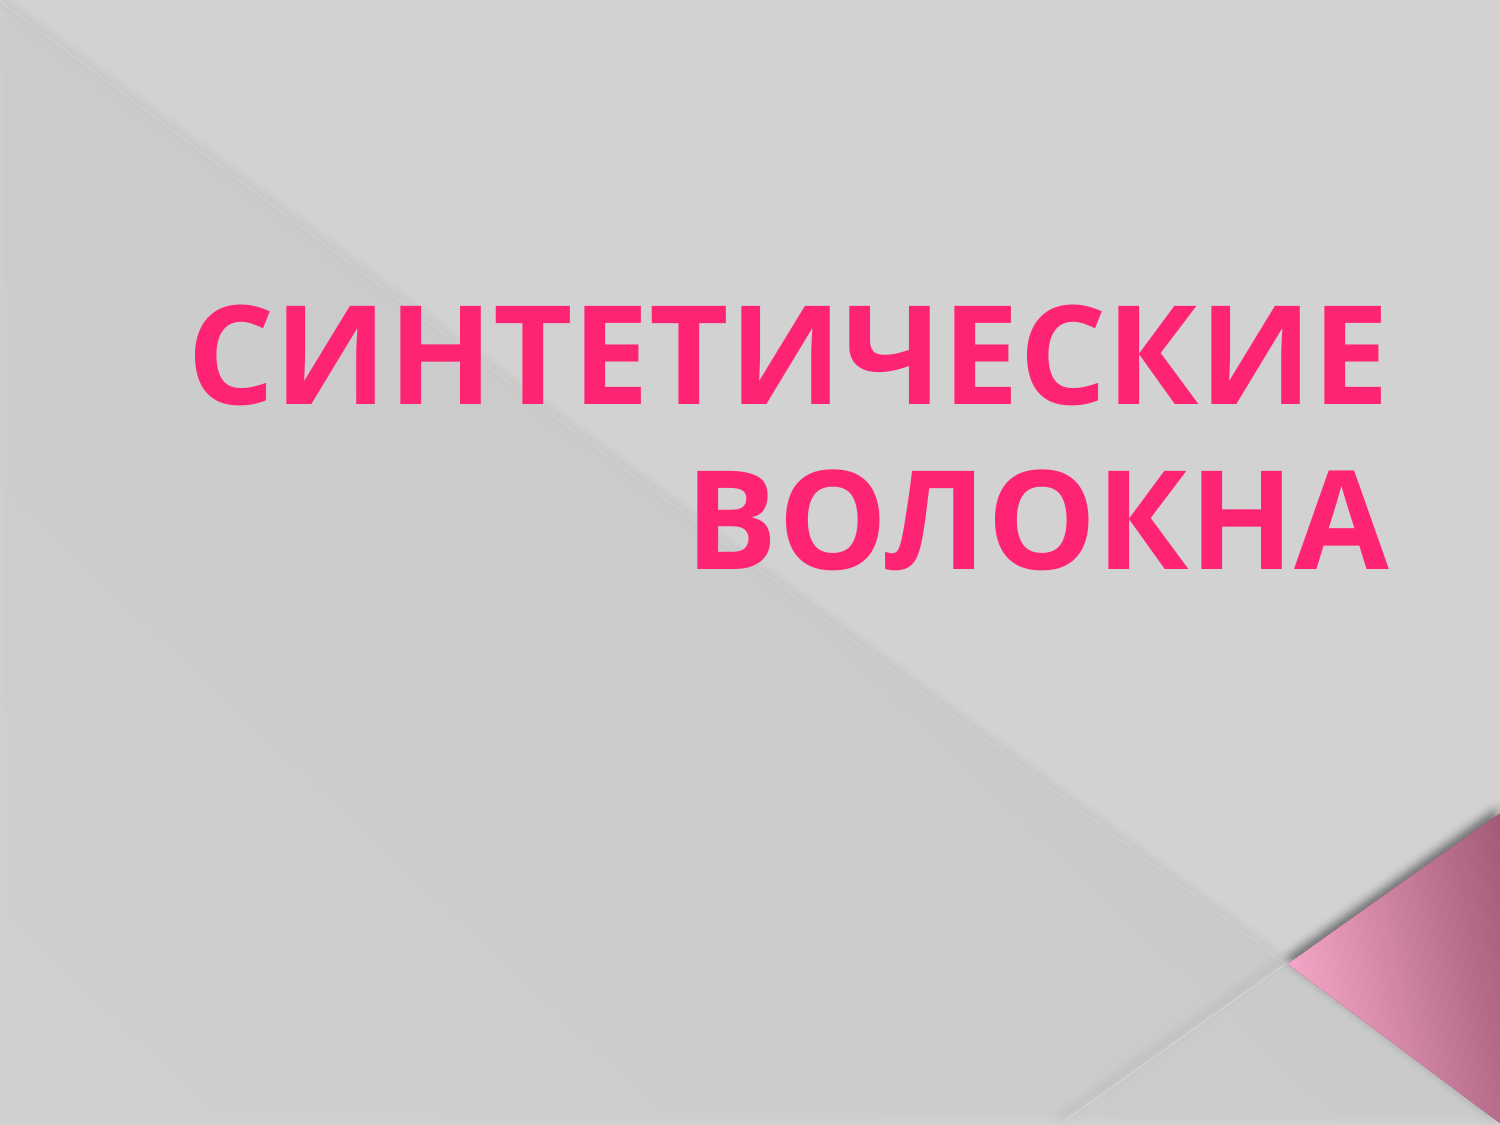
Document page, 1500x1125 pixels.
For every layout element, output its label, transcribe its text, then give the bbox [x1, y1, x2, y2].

title СИНТЕТИЧЕСКИЕ ВОЛОКНА [82, 363, 1405, 605]
